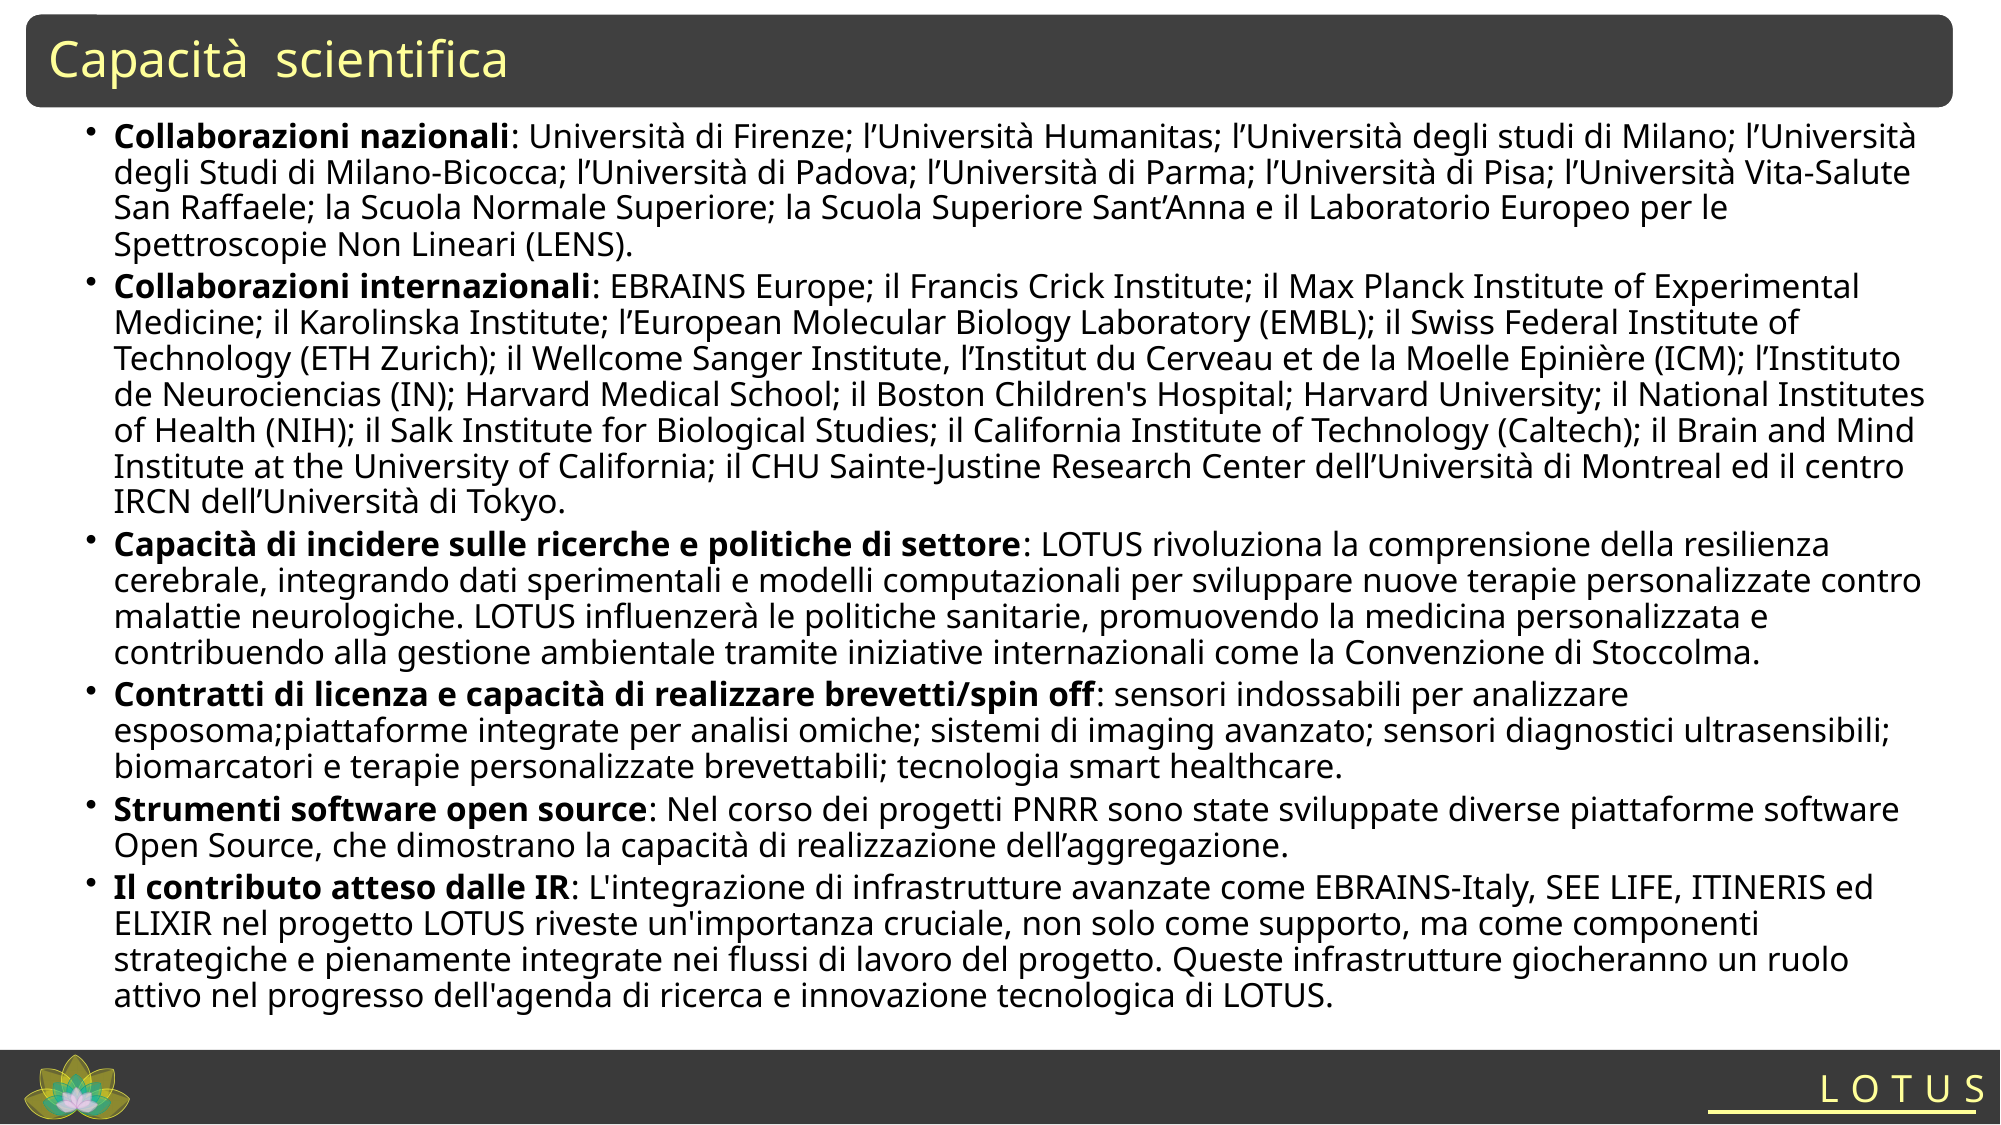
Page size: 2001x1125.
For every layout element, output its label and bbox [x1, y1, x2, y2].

list [23, 12, 1955, 1044]
text_box [0, 1049, 2000, 1125]
